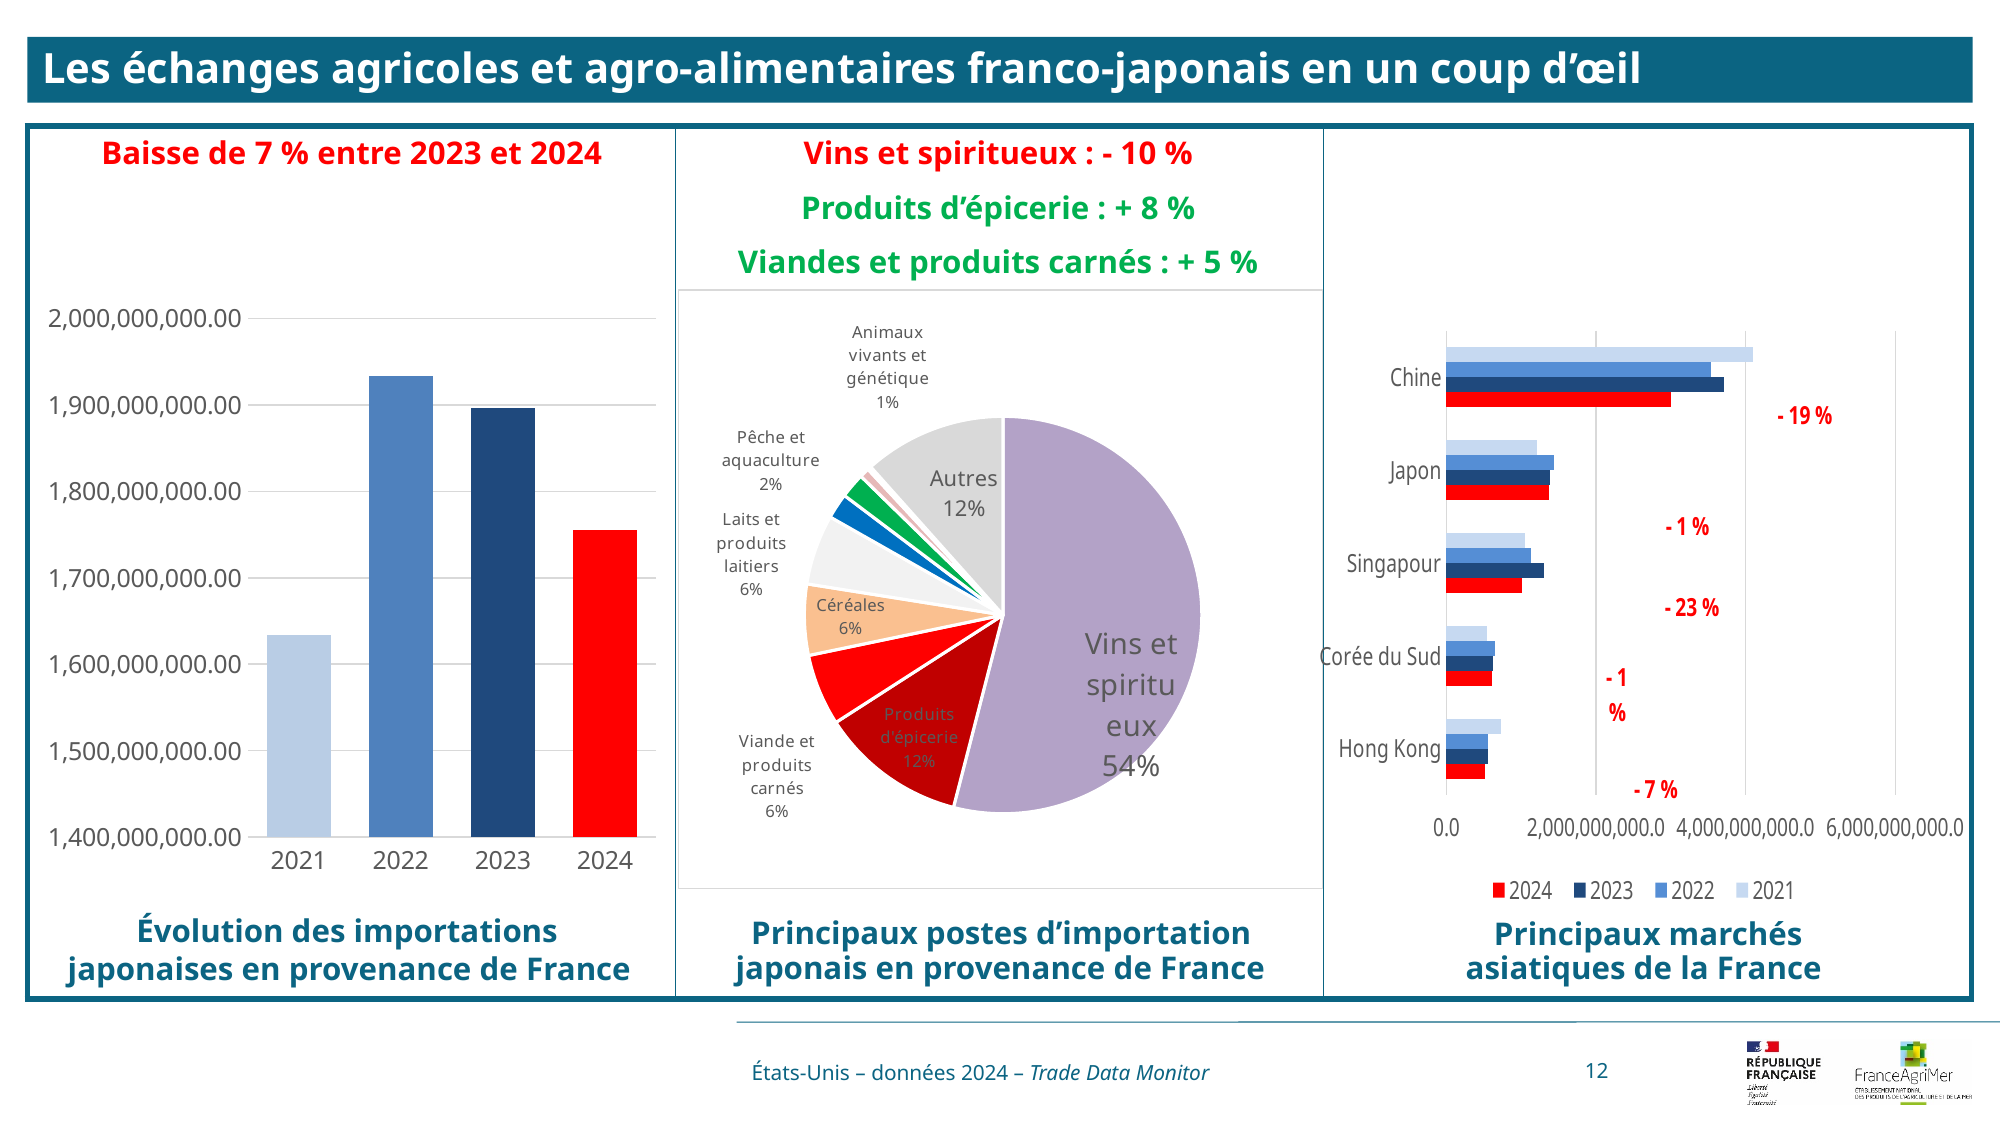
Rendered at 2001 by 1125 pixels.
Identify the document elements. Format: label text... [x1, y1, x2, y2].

list Vins et spiritueux : - 10 % Produits d’épicerie : + 8 % Viandes et produits carnés : + 5 % [681, 130, 1316, 289]
picture [1747, 1039, 1972, 1105]
list japonais en provenance de France [677, 944, 1321, 995]
footer États-Unis – données 2024 – Trade Data Monitor [736, 1042, 1552, 1102]
list Baisse de 7 % entre 2023 et 2024 [35, 130, 669, 185]
list asiatiques de la France [1321, 944, 1967, 995]
list Les échanges agricoles et agro-alimentaires franco-japonais en un coup d’œil [27, 36, 1973, 103]
chart [35, 289, 669, 890]
chart [677, 289, 1967, 927]
list japonaises en provenance de France [26, 945, 673, 996]
slide_number 12 [1569, 1042, 1718, 1102]
